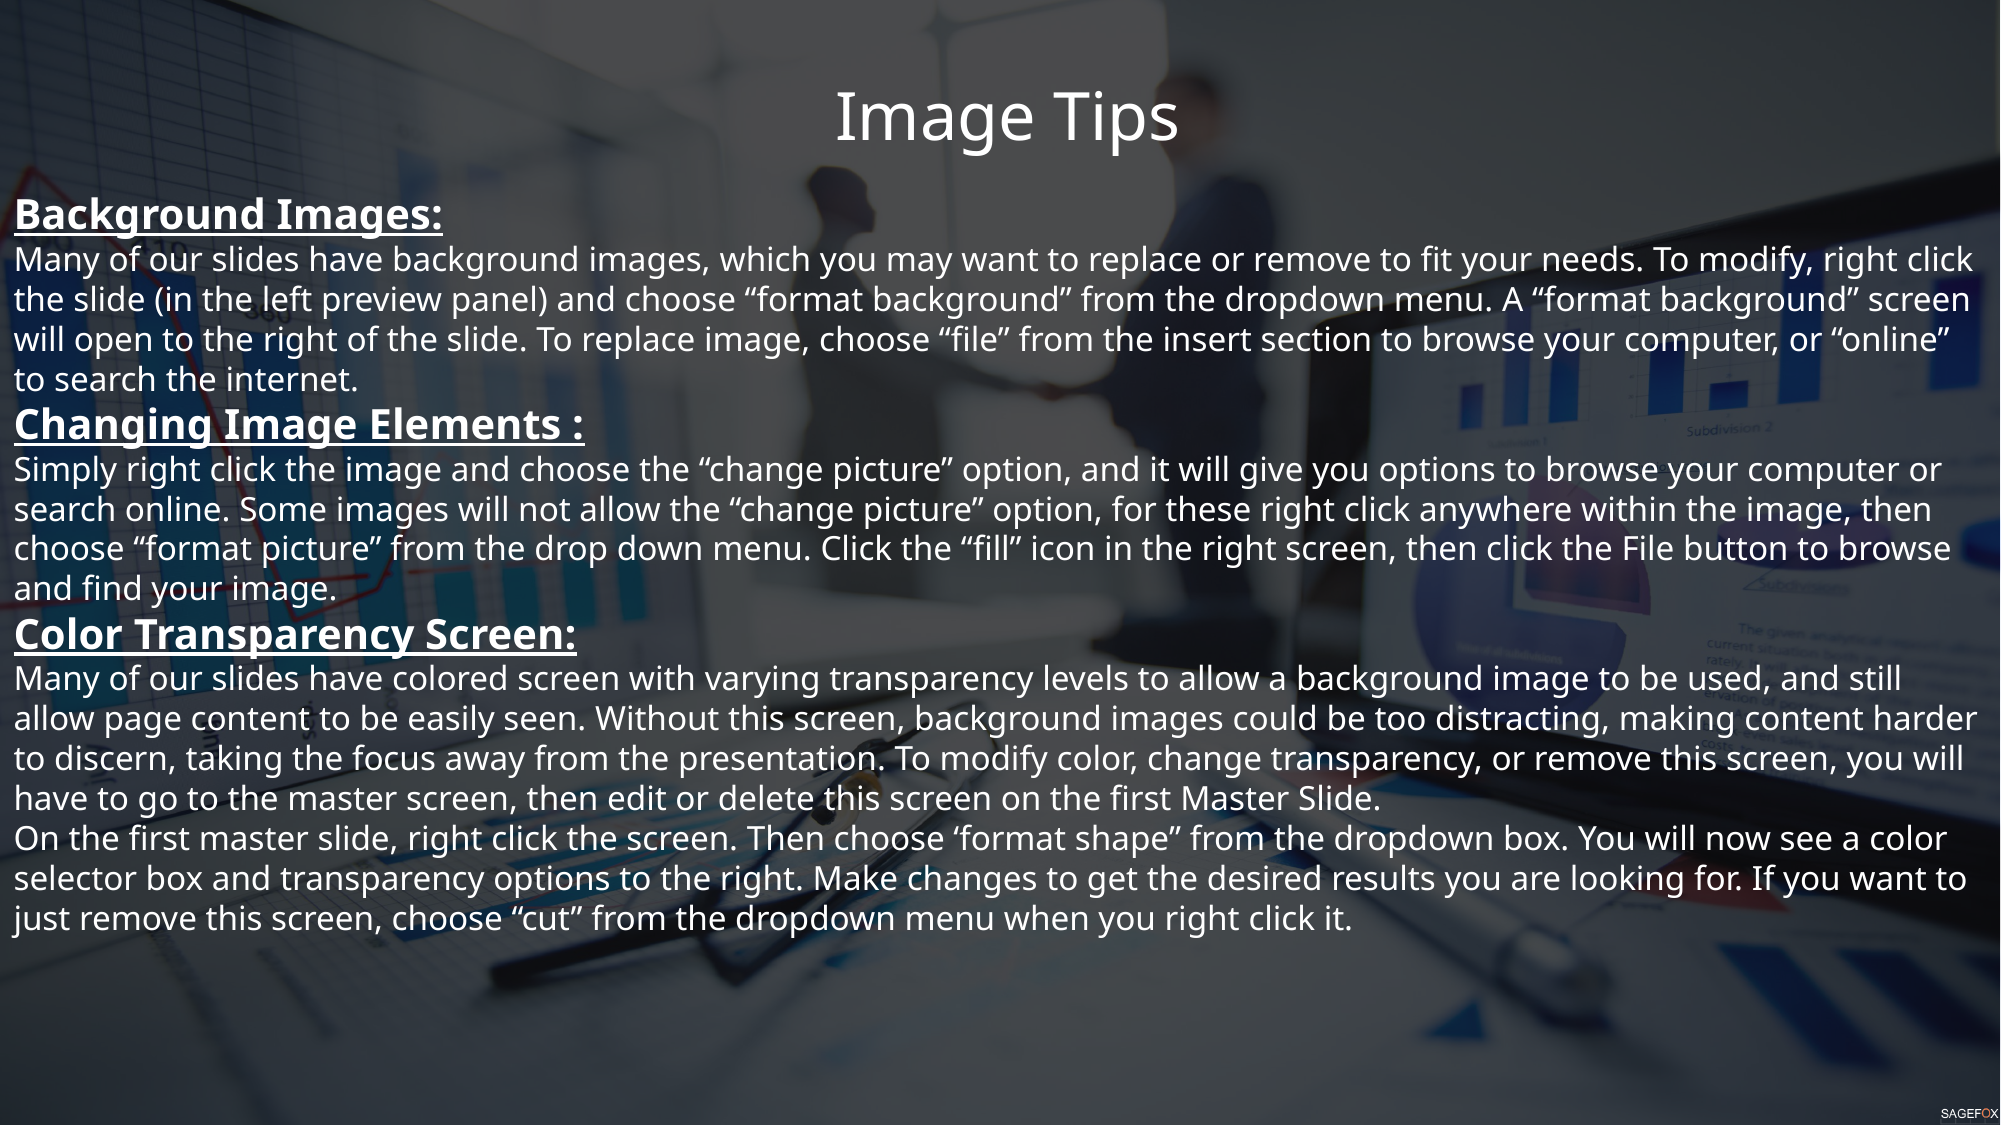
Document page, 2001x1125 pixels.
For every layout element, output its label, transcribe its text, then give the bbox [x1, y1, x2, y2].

text_box Background Images: Many of our slides have background images, which you may want to replace or remove to fit your needs. To modify, right click the slide (in the left preview panel) and choose “format background” from the dropdown menu. A “format background” screen will open to the right of the slide. To replace image, choose “file” from the insert section to browse your computer, or “online” to search the internet. Changing Image Elements : Simply right click the image and choose the “change picture” option, and it will give you options to browse your computer or search online. Some images will not allow the “change picture” option, for these right click anywhere within the image, then choose “format picture” from the drop down menu. Click the “fill” icon in the right screen, then click the File button to browse and find your image. Color Transparency Screen: Many of our slides have colored screen with varying transparency levels to allow a background image to be used, and still allow page content to be easily seen. Without this screen, background images could be too distracting, making content harder to discern, taking the focus away from the presentation. To modify color, change transparency, or remove this screen, you will have to go to the master screen, then edit or delete this screen on the first Master Slide. On the first master slide, right click the screen. Then choose ‘format shape” from the dropdown box. You will now see a color selector box and transparency options to the right. Make changes to get the desired results you are looking for. If you want to just remove this screen, choose “cut” from the dropdown menu when you right click it. [0, 0, 2000, 1125]
title Image Tips [597, 59, 1420, 177]
